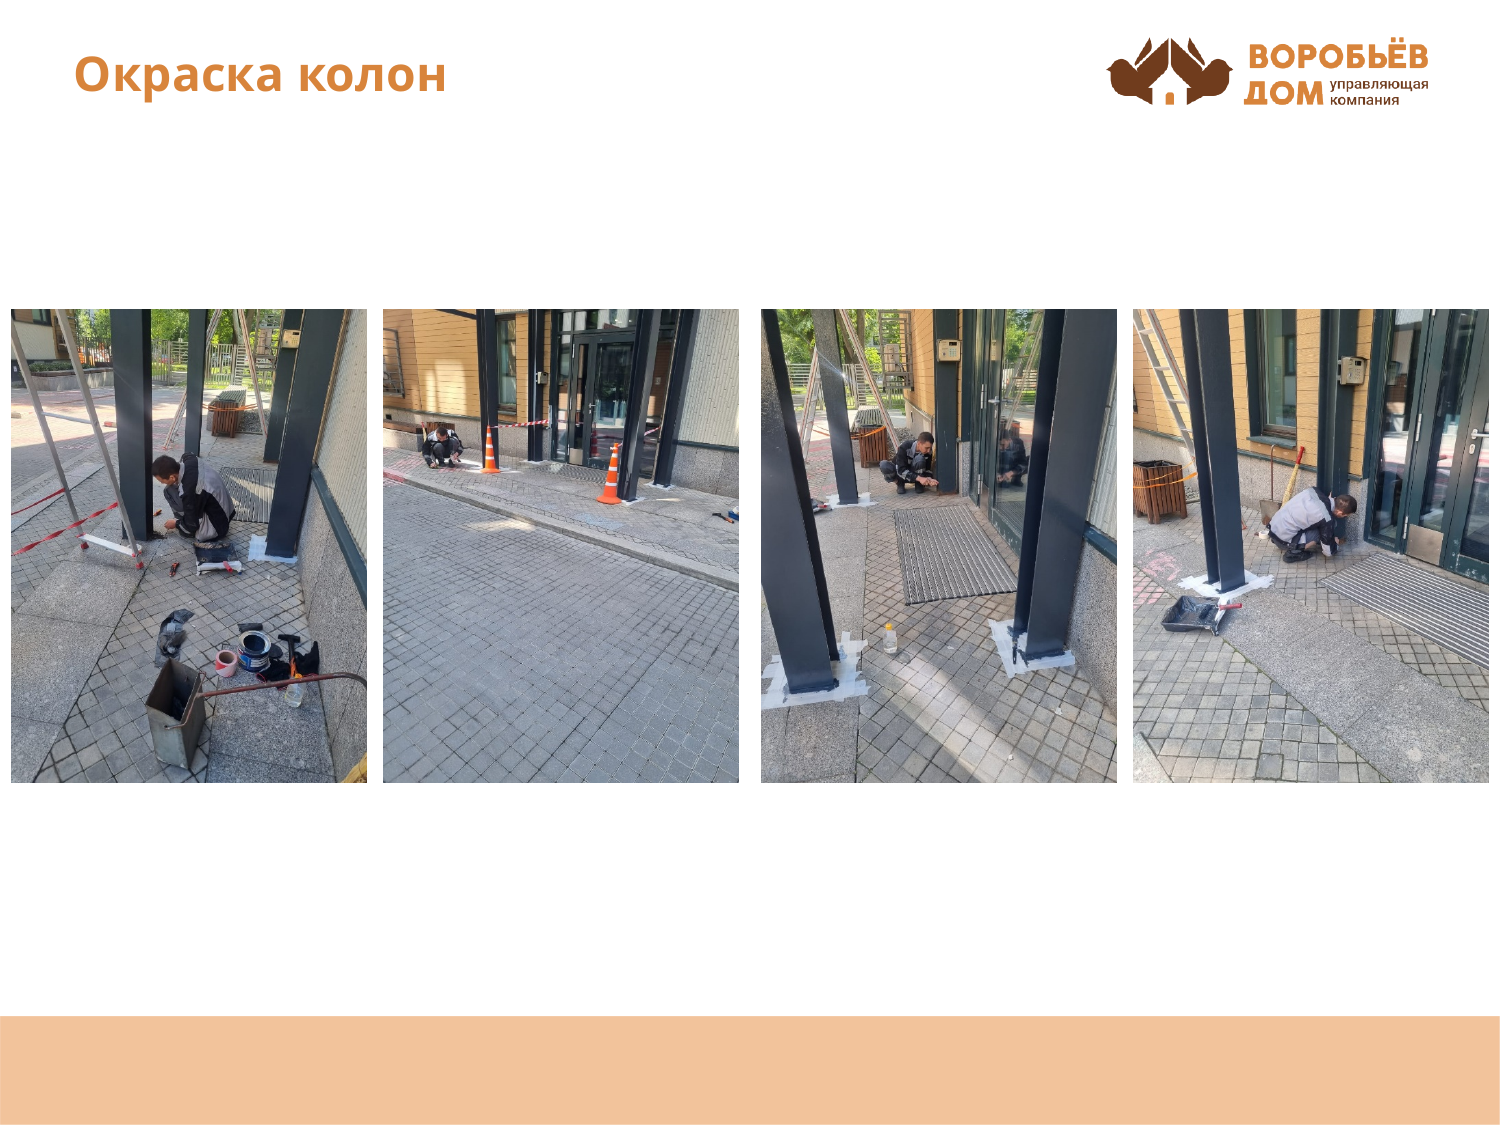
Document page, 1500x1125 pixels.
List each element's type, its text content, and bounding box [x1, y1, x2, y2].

text_box Окраска колон [59, 23, 1093, 121]
picture [0, 1016, 1500, 1125]
picture [1105, 37, 1428, 106]
picture [383, 309, 739, 783]
picture [11, 309, 367, 783]
picture [1133, 309, 1489, 783]
picture [761, 309, 1117, 783]
